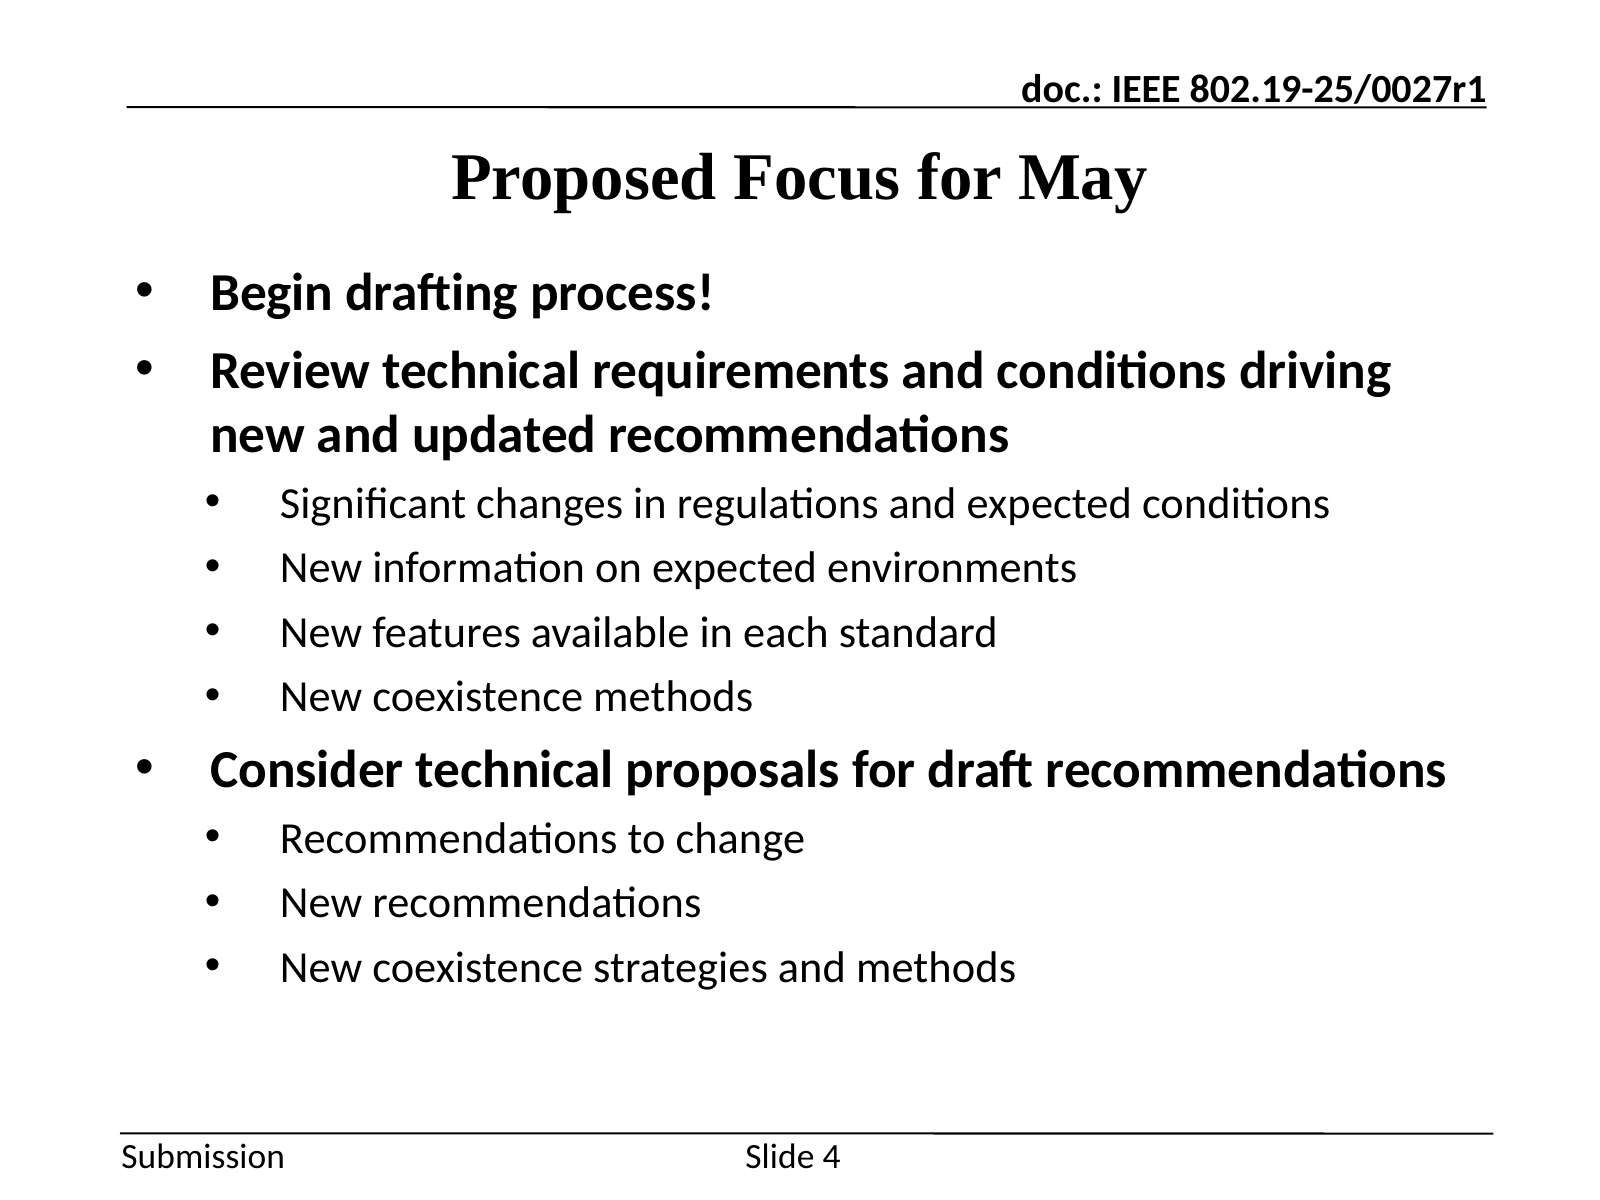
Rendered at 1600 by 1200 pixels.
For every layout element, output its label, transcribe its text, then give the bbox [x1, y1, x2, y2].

title Proposed Focus for May [119, 119, 1481, 226]
slide_number Slide 4 [733, 1132, 854, 1197]
list Begin drafting process! Review technical requirements and conditions driving new and updated recommendations Significant changes in regulations and expected conditions New information on expected environments New features available in each standard New coexistence methods Consider technical proposals for draft recommendations Recommendations to change New recommendations New coexistence strategies and methods [119, 249, 1481, 1067]
